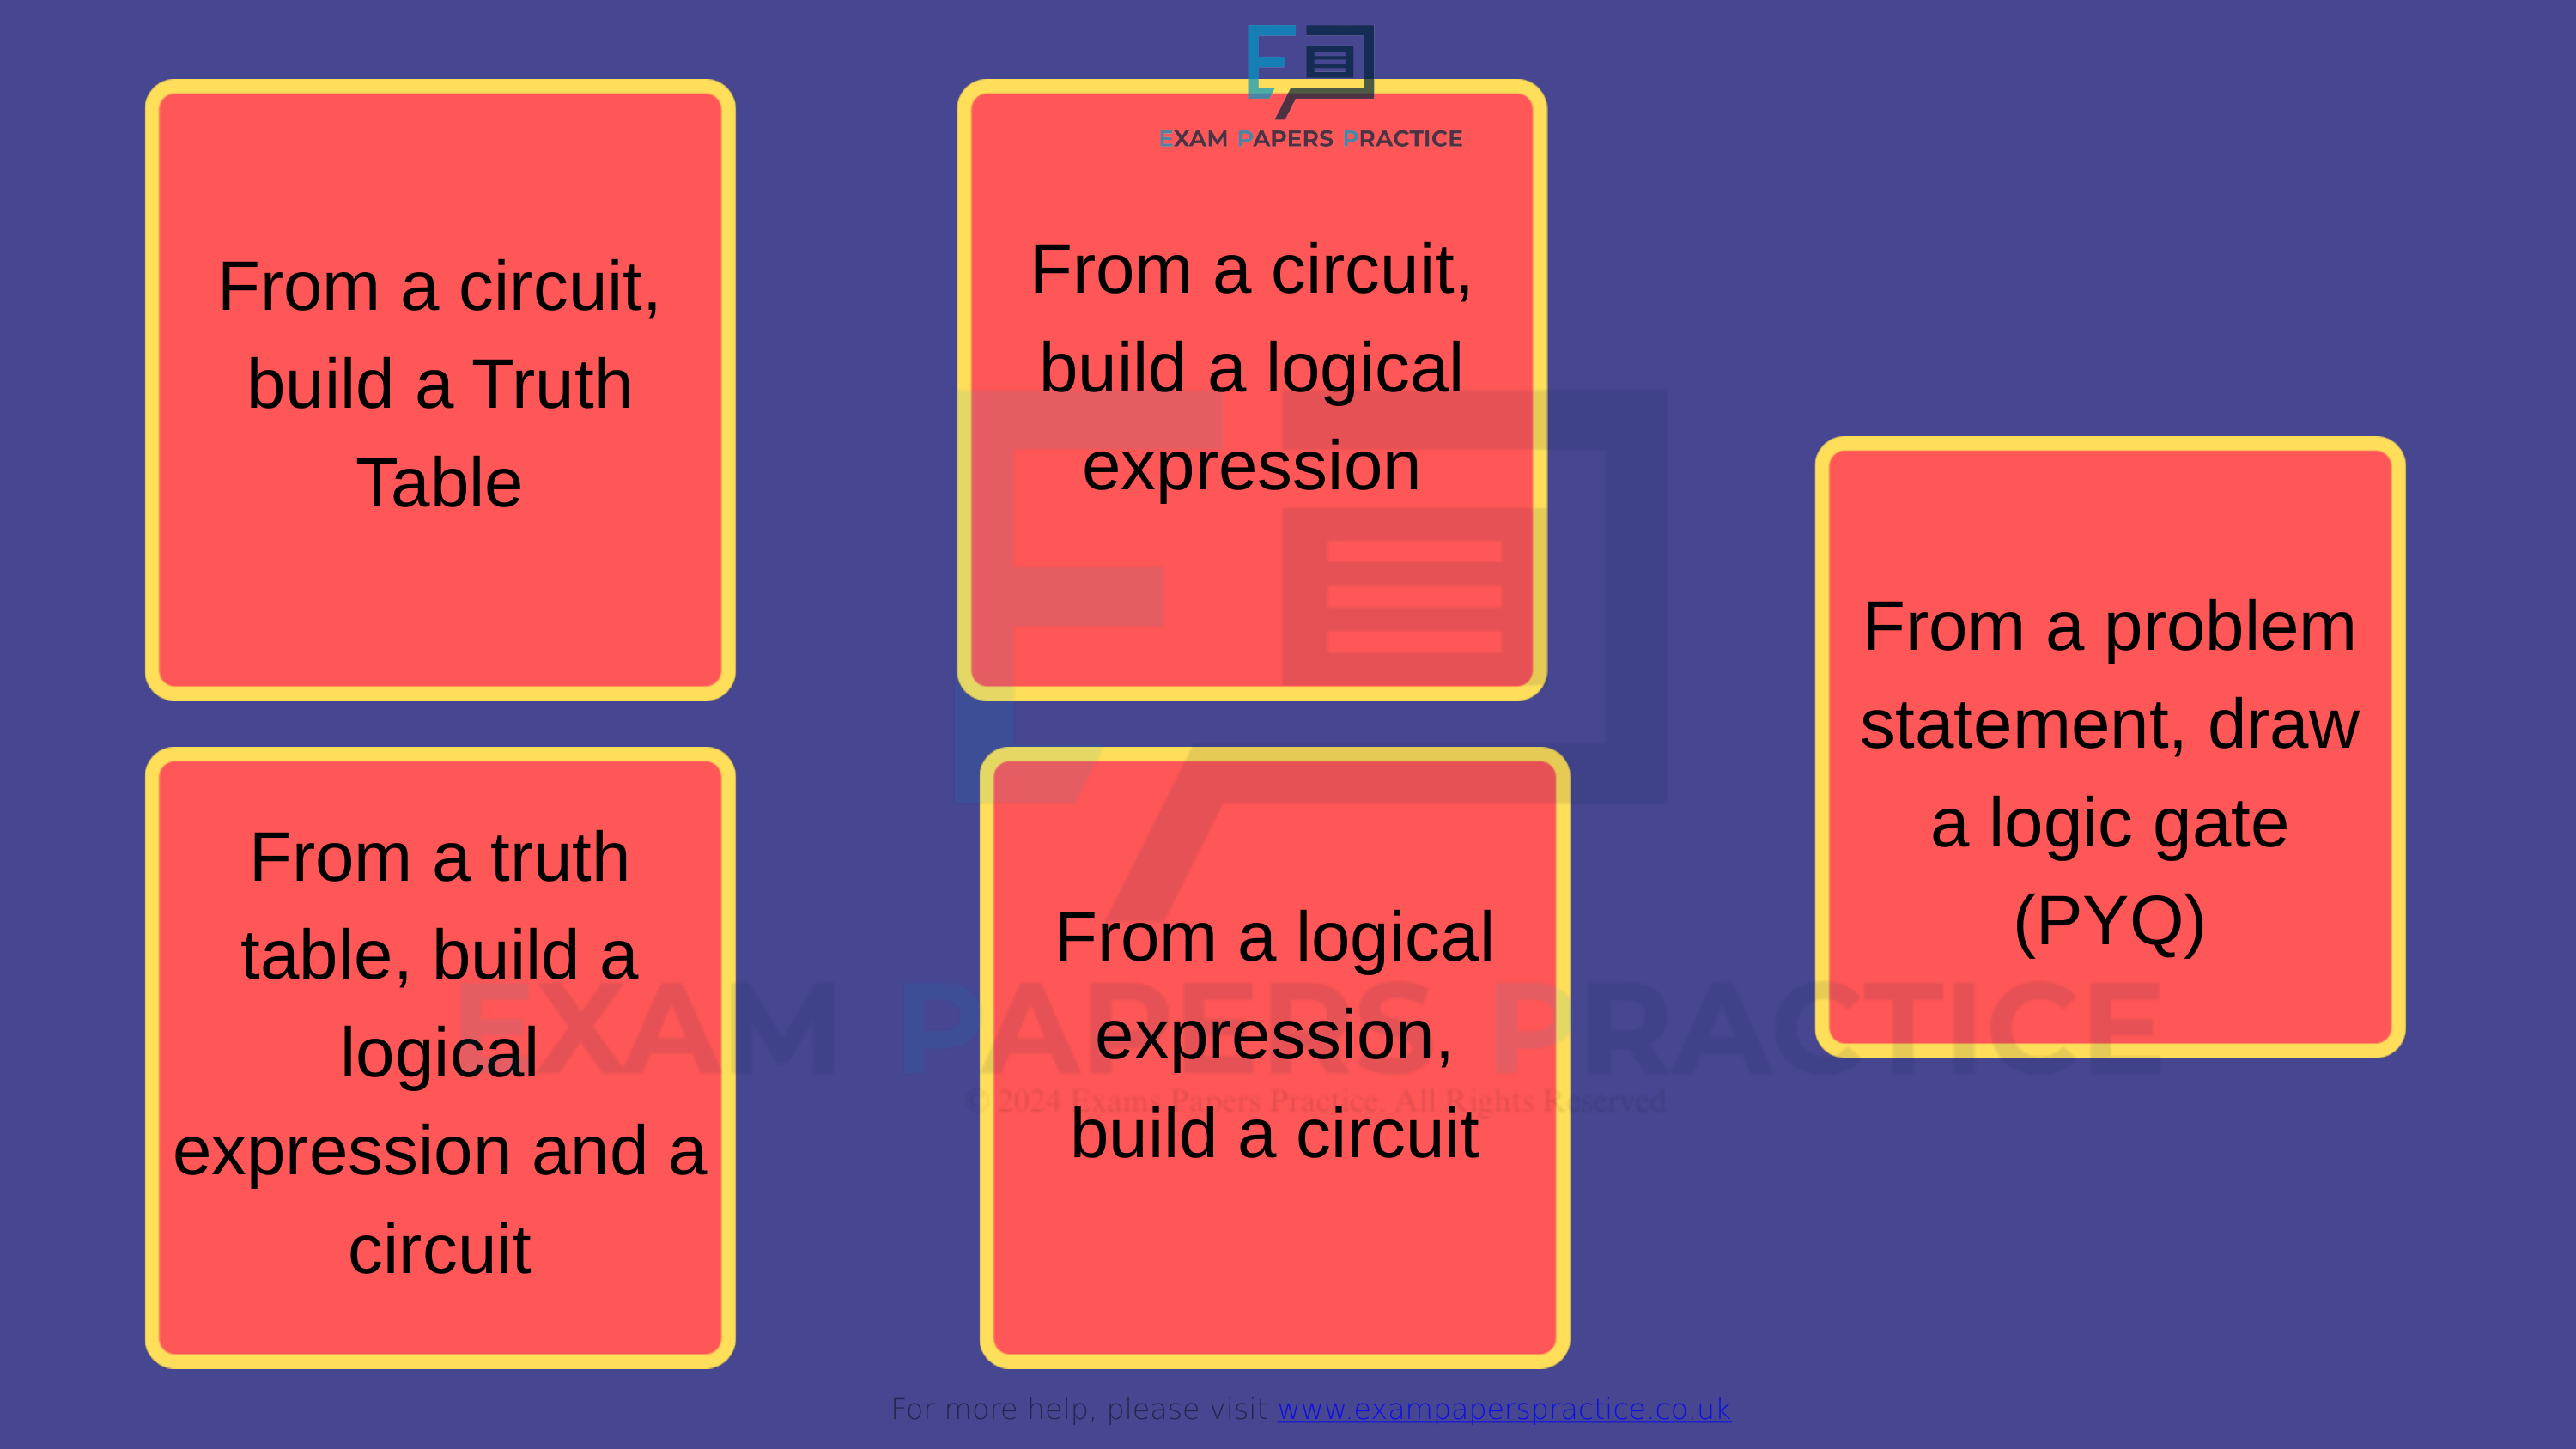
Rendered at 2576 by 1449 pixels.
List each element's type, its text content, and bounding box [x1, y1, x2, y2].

text_box [2246, 436, 2407, 1058]
text_box From a truth table, build a logical expression and a circuit [163, 797, 375, 1288]
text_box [380, 25, 2243, 1424]
text_box From a problem statement, draw a logic gate (PYQ) [2246, 566, 2368, 959]
text_box [144, 79, 375, 701]
text_box [144, 747, 375, 1369]
text_box From a circuit, build a Truth Table [208, 226, 375, 521]
